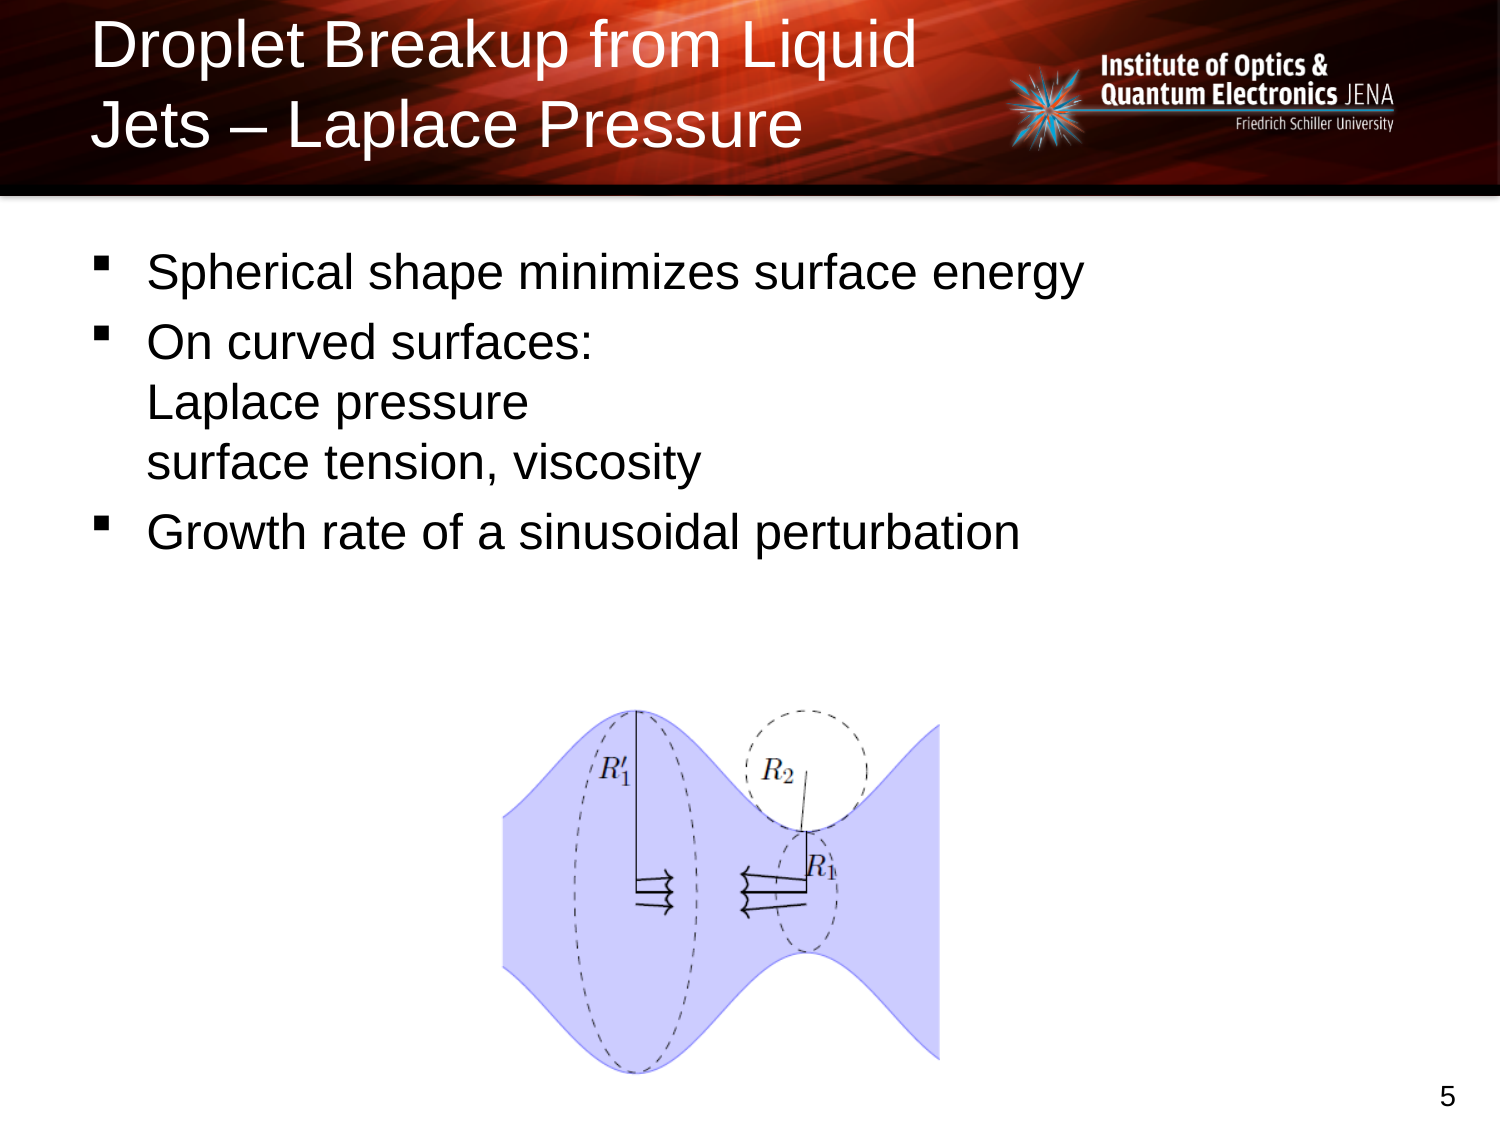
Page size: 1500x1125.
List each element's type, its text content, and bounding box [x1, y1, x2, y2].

picture [478, 707, 955, 1080]
title Droplet Breakup from Liquid Jets – Laplace Pressure [75, 11, 1050, 150]
picture [0, 0, 1500, 184]
